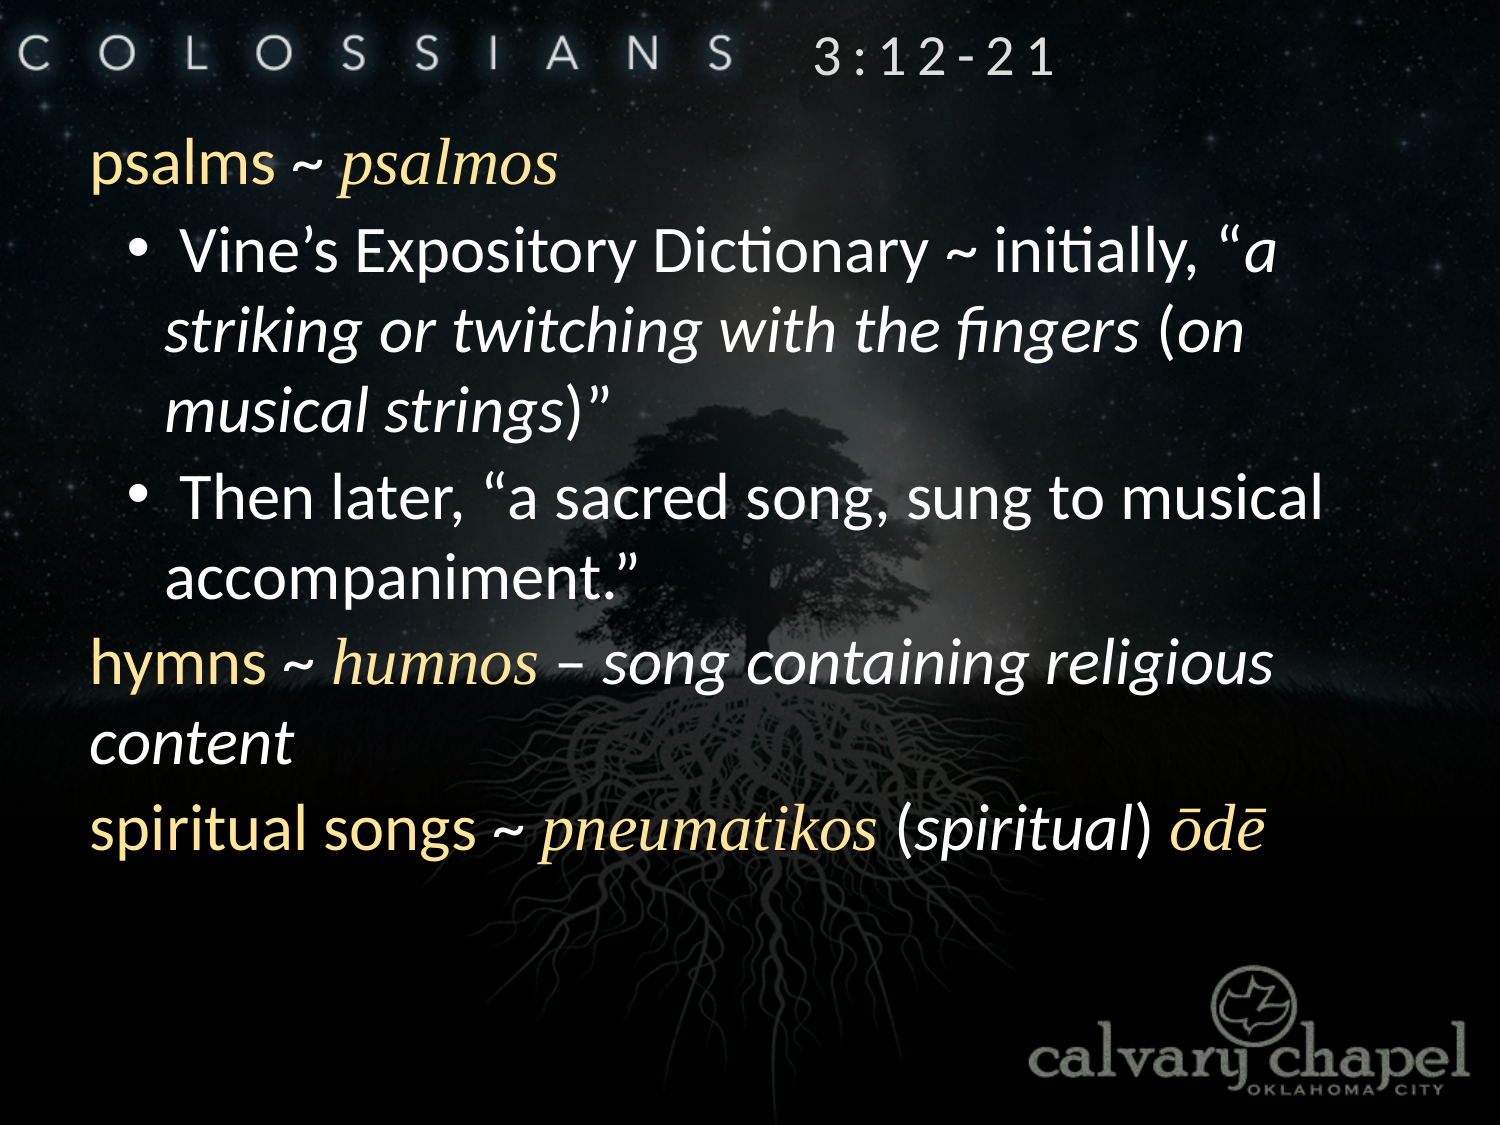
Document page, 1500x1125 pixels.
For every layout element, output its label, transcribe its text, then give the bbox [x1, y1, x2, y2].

text_box Then later, “a sacred song, sung to musical accompaniment.” [111, 445, 1427, 610]
text_box psalms ~ psalmos [74, 110, 1428, 206]
text_box 3:12-21 [561, 10, 1071, 95]
text_box Vine’s Expository Dictionary ~ initially, “a striking or twitching with the fingers (on musical strings)” [111, 198, 1427, 445]
picture [0, 0, 1500, 1125]
text_box spiritual songs ~ pneumatikos (spiritual) ōdē [74, 776, 1428, 871]
text_box hymns ~ humnos – song containing religious content [74, 610, 1428, 776]
